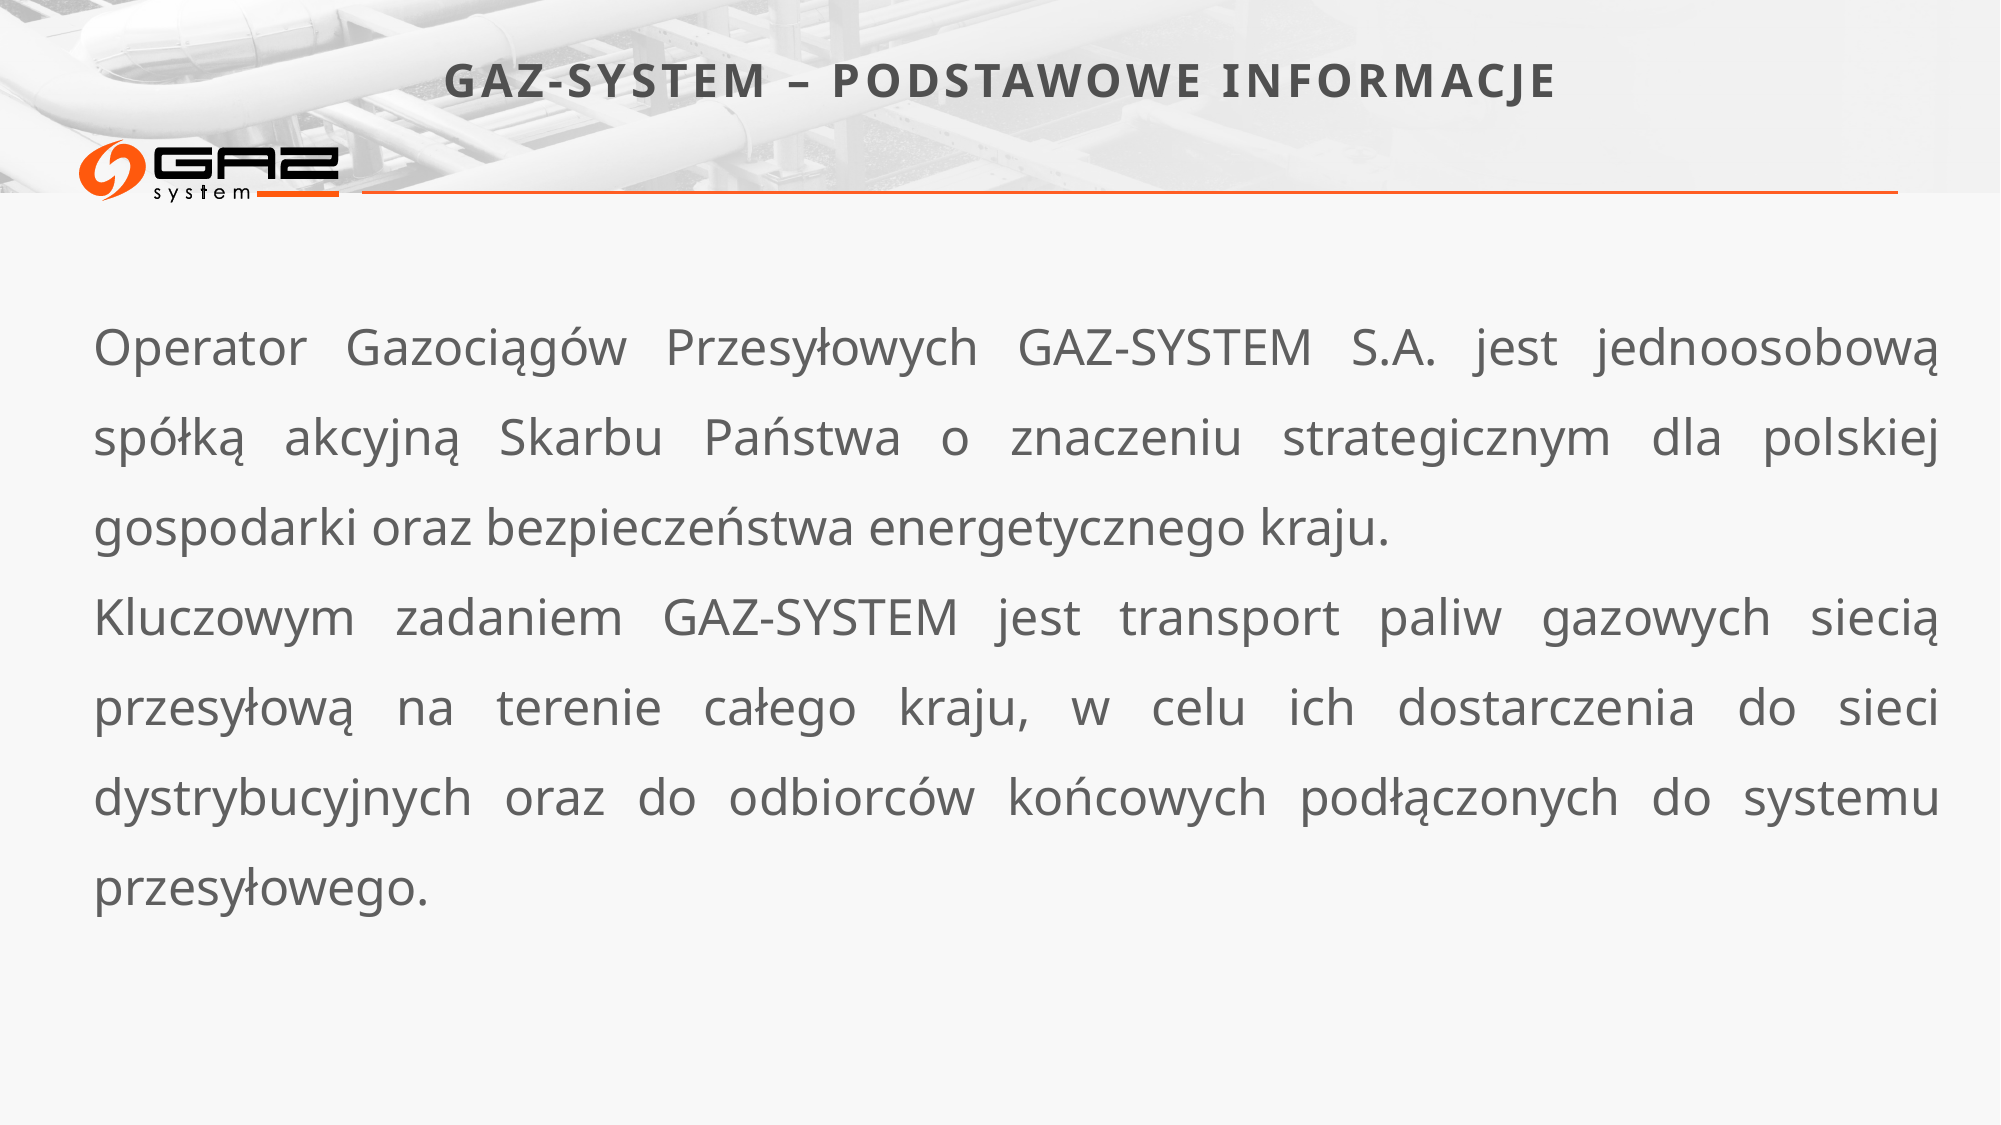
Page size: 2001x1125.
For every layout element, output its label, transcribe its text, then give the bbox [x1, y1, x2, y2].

title GAZ-SYSTEM – podstawowe informacje [0, 42, 2000, 223]
text_box Operator Gazociągów Przesyłowych GAZ-SYSTEM S.A. jest jednoosobową spółką akcyjną Skarbu Państwa o znaczeniu strategicznym dla polskiej gospodarki oraz bezpieczeństwa energetycznego kraju. Kluczowym zadaniem GAZ-SYSTEM jest transport paliw gazowych siecią przesyłową na terenie całego kraju, w celu ich dostarczenia do sieci dystrybucyjnych oraz do odbiorców końcowych podłączonych do systemu przesyłowego. [78, 208, 1957, 966]
